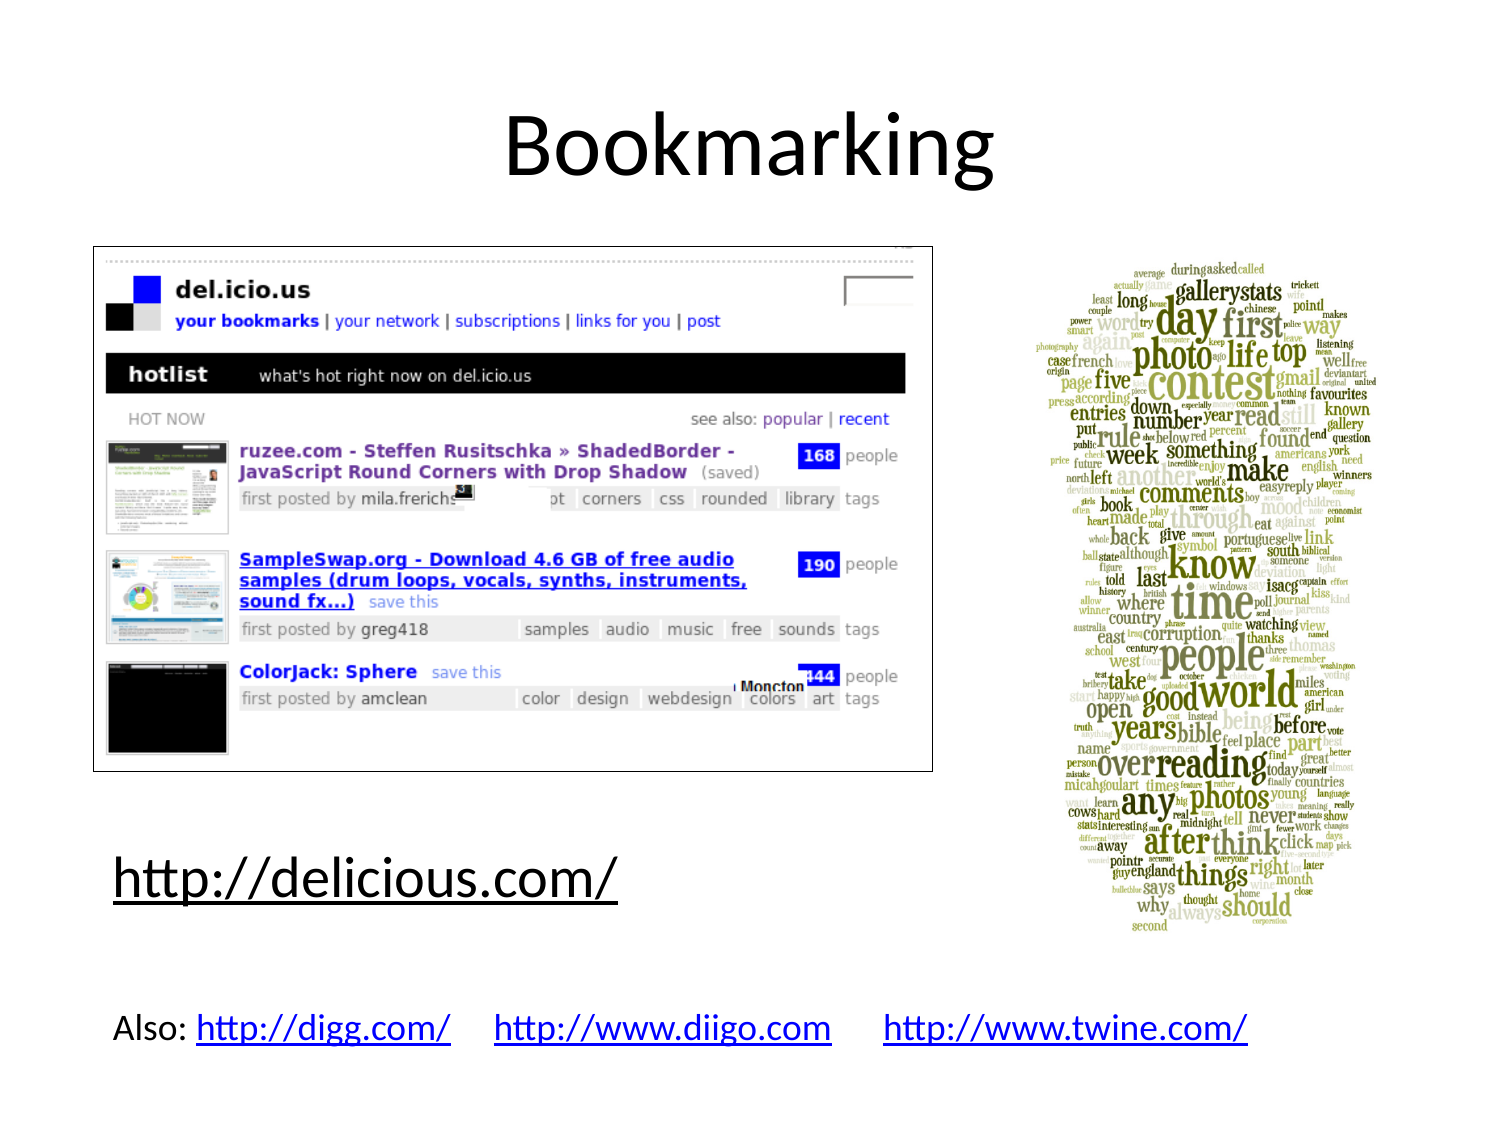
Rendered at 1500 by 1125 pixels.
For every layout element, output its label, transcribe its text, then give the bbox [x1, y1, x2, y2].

text_box http://delicious.com/ [98, 832, 646, 917]
picture [1031, 234, 1381, 945]
text_box Also: http://digg.com/ http://www.diigo.com http://www.twine.com/ [98, 996, 1314, 1056]
picture [93, 245, 933, 772]
title Bookmarking [75, 45, 1425, 233]
